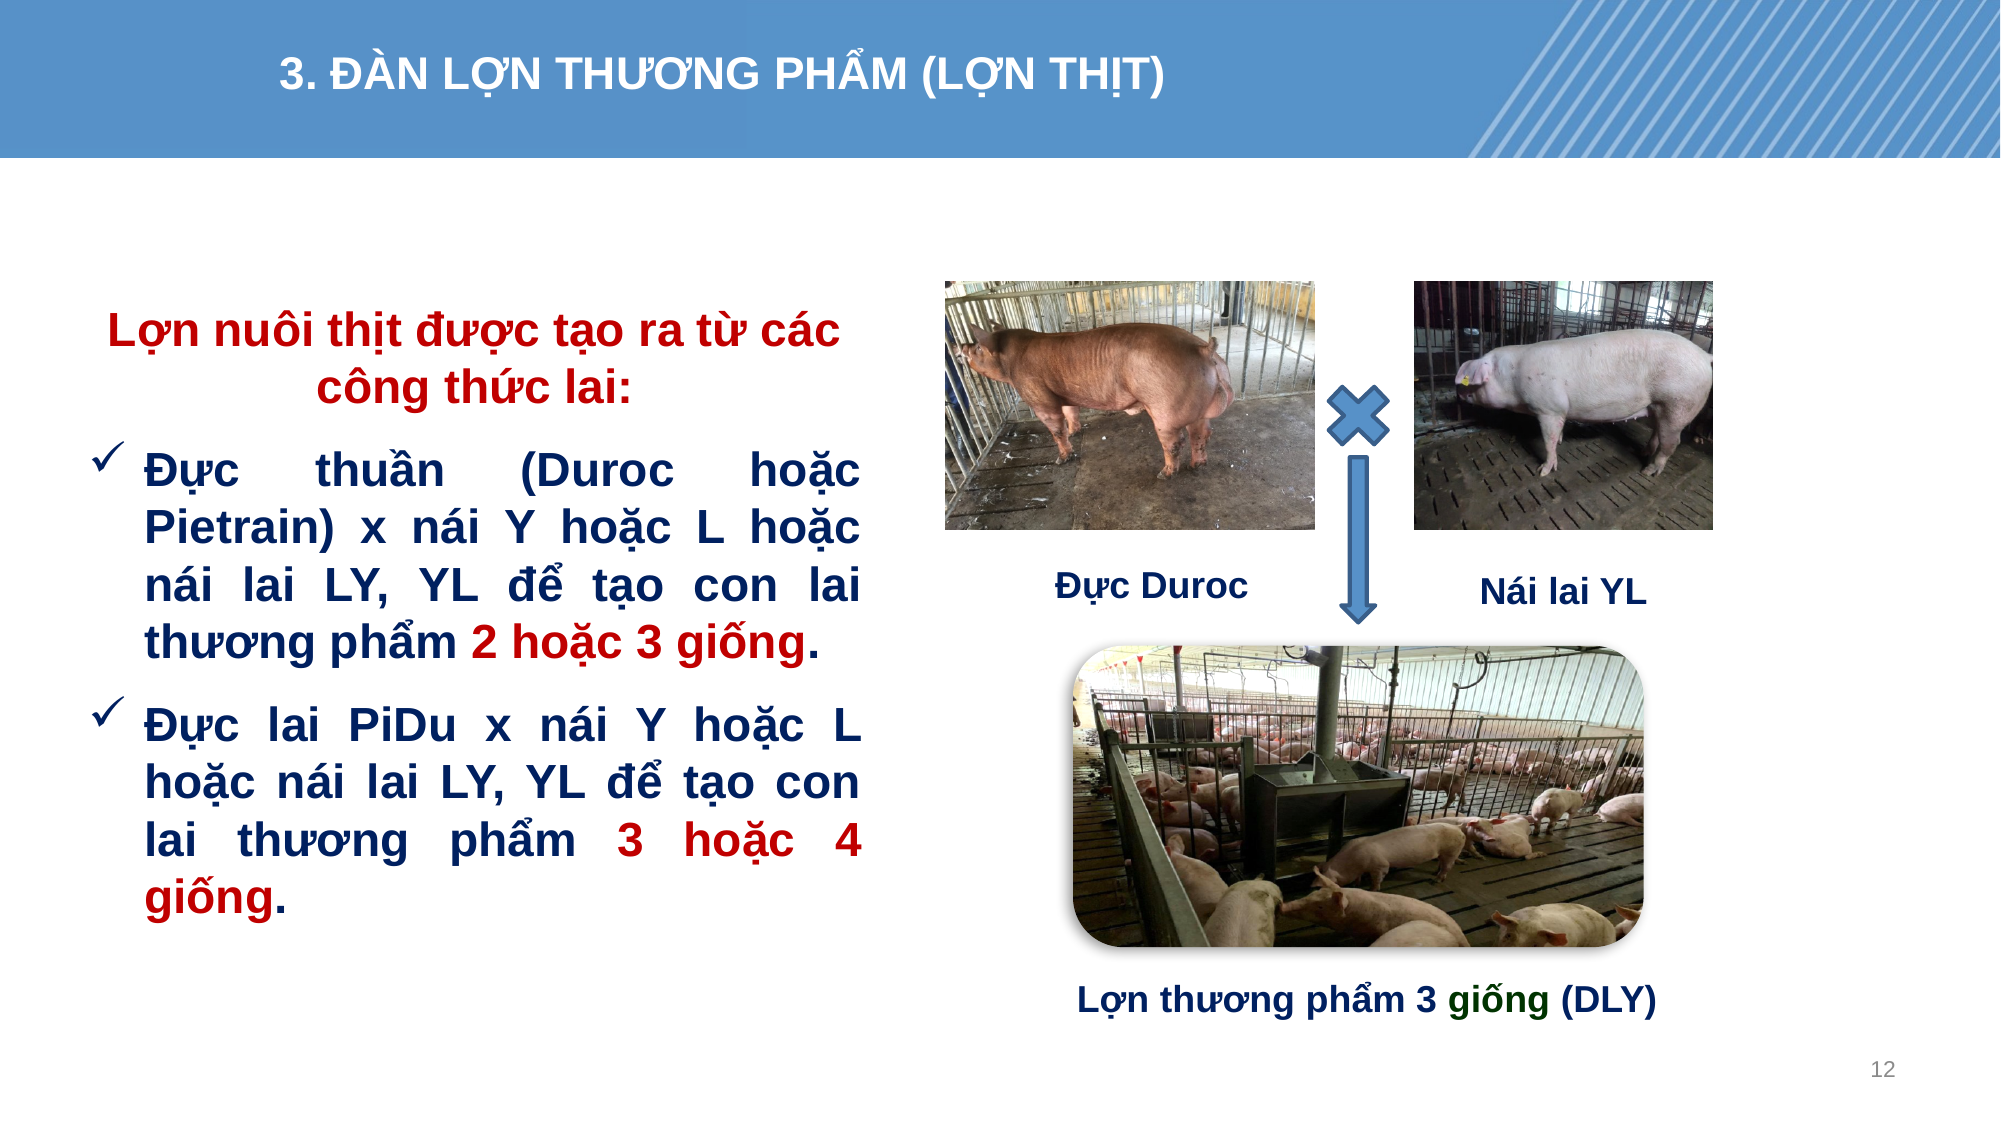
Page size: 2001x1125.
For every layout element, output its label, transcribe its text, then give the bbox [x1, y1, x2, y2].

picture [0, 0, 2001, 158]
text_box Lợn nuôi thịt được tạo ra từ các công thức lai: Đực thuần (Duroc hoặc Pietrain) x nái Y hoặc L hoặc nái lai LY, YL để tạo con lai thương phẩm 2 hoặc 3 giống. Đực lai PiDu x nái Y hoặc L hoặc nái lai LY, YL để tạo con lai thương phẩm 3 hoặc 4 giống. [40, 280, 910, 941]
picture [1072, 645, 1644, 948]
text_box Lợn thương phẩm 3 giống (DLY) [1008, 967, 1726, 1028]
text_box 12 [1820, 1025, 1911, 1112]
text_box Đực Duroc [1023, 553, 1281, 614]
picture [1414, 281, 1713, 530]
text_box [1314, 373, 1403, 623]
text_box 3. ĐÀN LỢN THƯƠNG PHẨM (LỢN THỊT) [69, 36, 1228, 106]
text_box Nái lai YL [1451, 559, 1677, 620]
picture [945, 281, 1315, 530]
